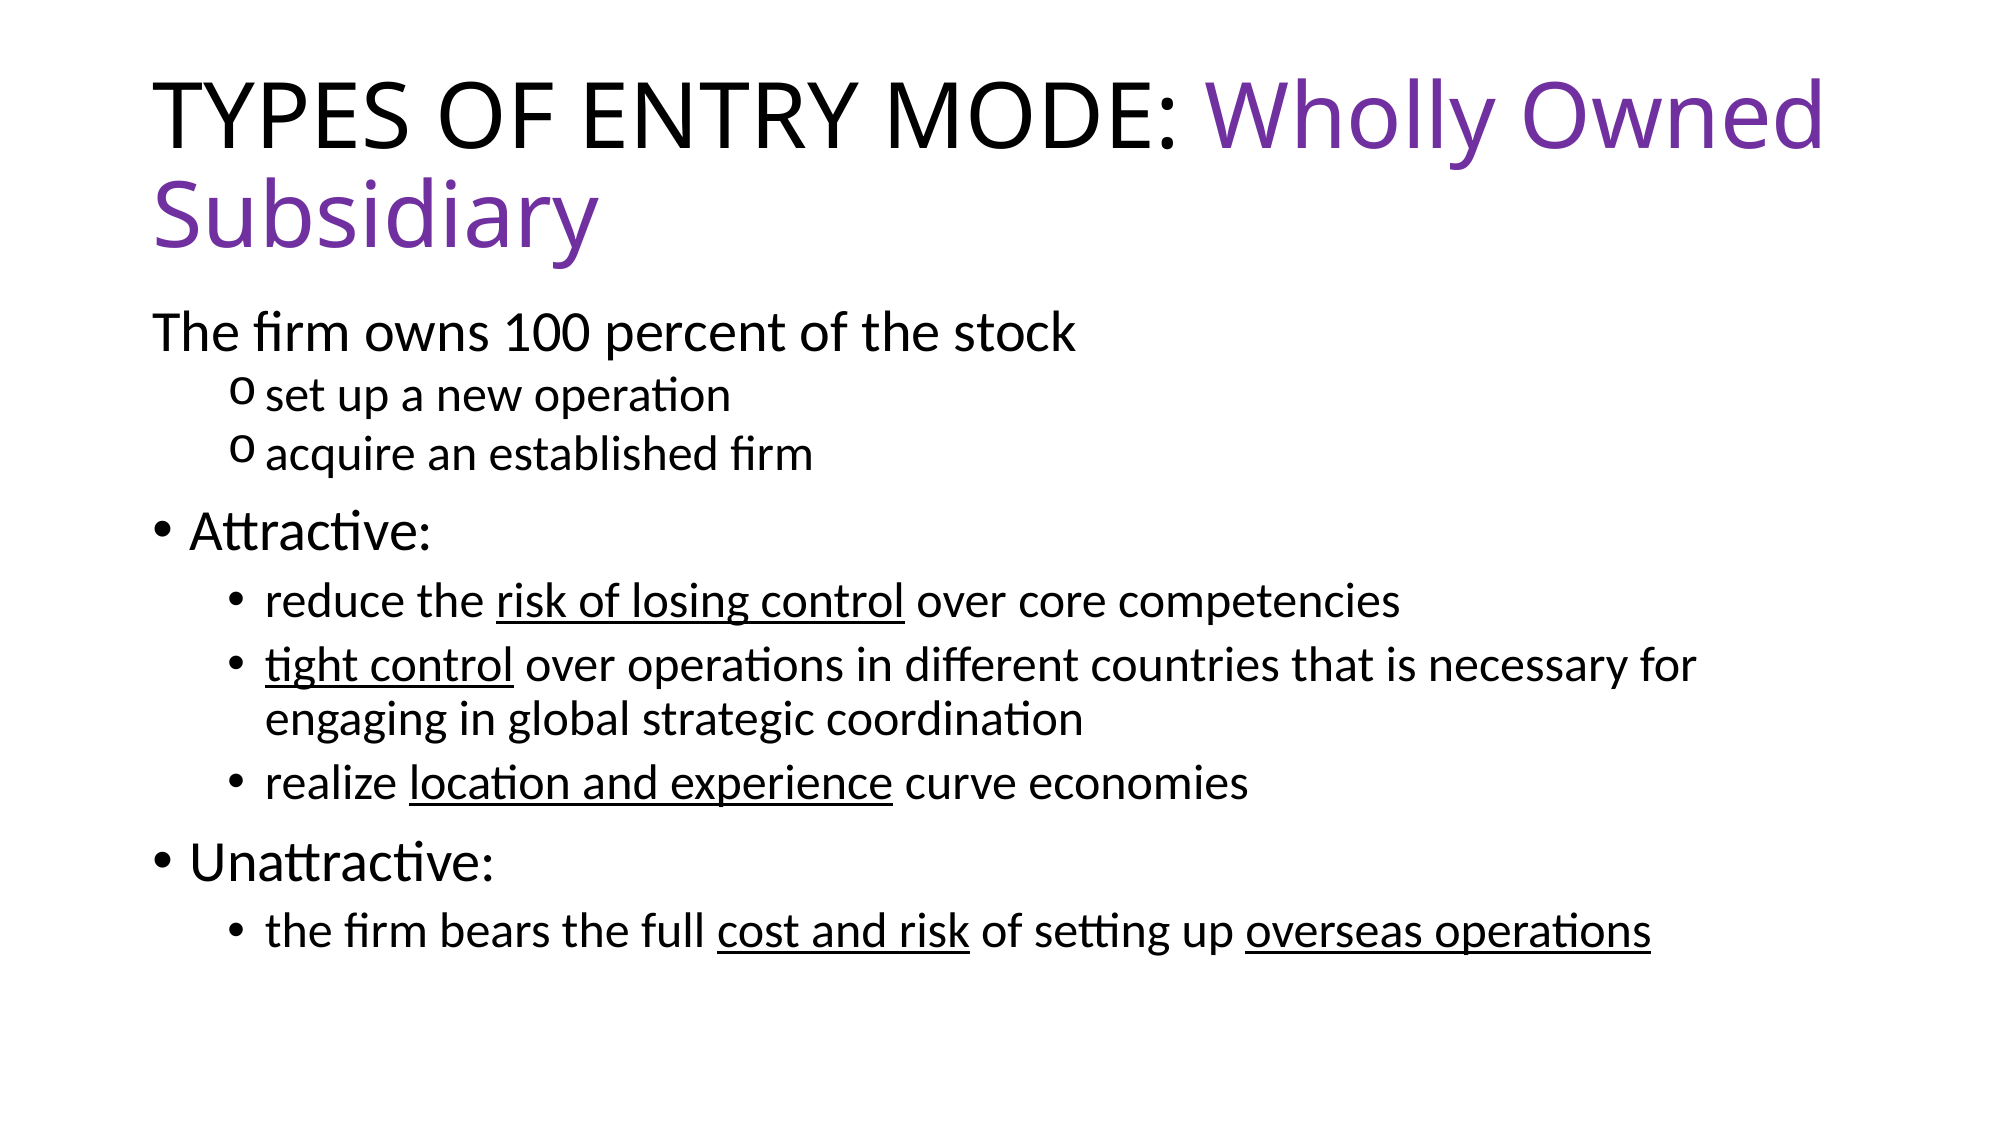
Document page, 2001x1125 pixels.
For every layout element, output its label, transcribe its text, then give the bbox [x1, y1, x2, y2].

title TYPES OF ENTRY MODE: Wholly Owned Subsidiary [137, 59, 1863, 278]
list The firm owns 100 percent of the stock set up a new operation acquire an established firm Attractive: reduce the risk of losing control over core competencies tight control over operations in different countries that is necessary for engaging in global strategic coordination realize location and experience curve economies Unattractive: the firm bears the full cost and risk of setting up overseas operations [137, 299, 1863, 1014]
